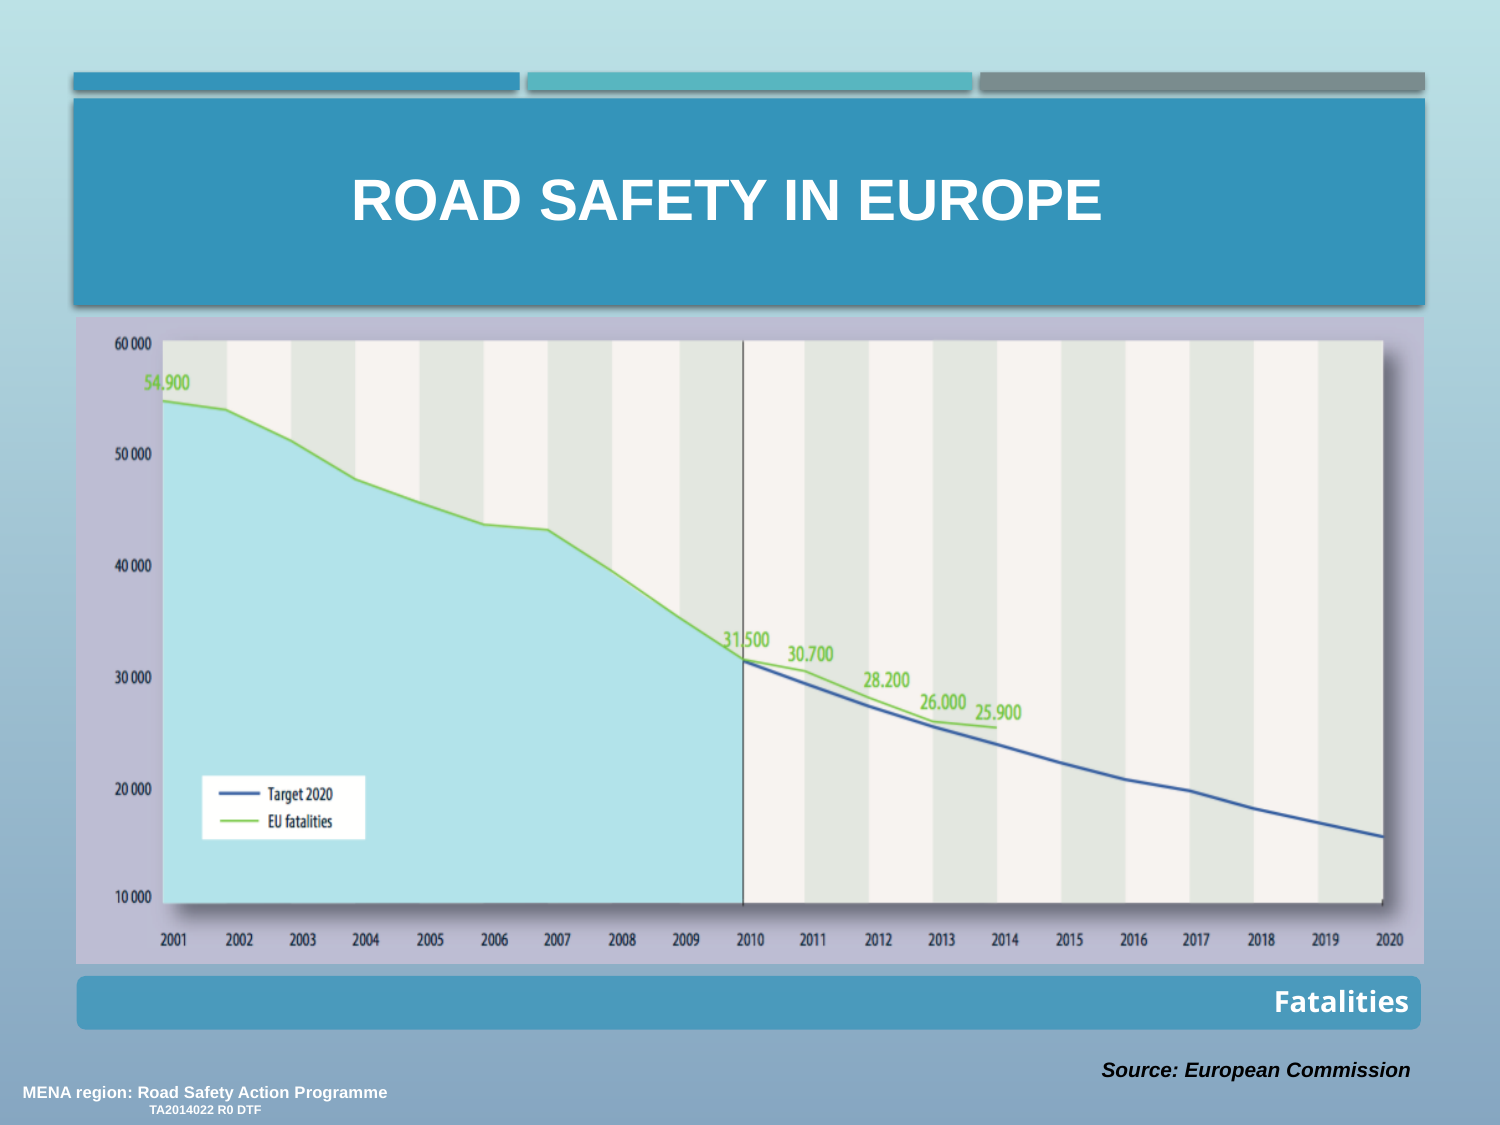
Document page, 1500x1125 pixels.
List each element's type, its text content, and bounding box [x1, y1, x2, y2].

title Road safety in Europe [72, 109, 1384, 240]
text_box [76, 975, 1422, 1031]
text_box Source: European Commission [1068, 1049, 1439, 1094]
picture [76, 316, 1424, 964]
